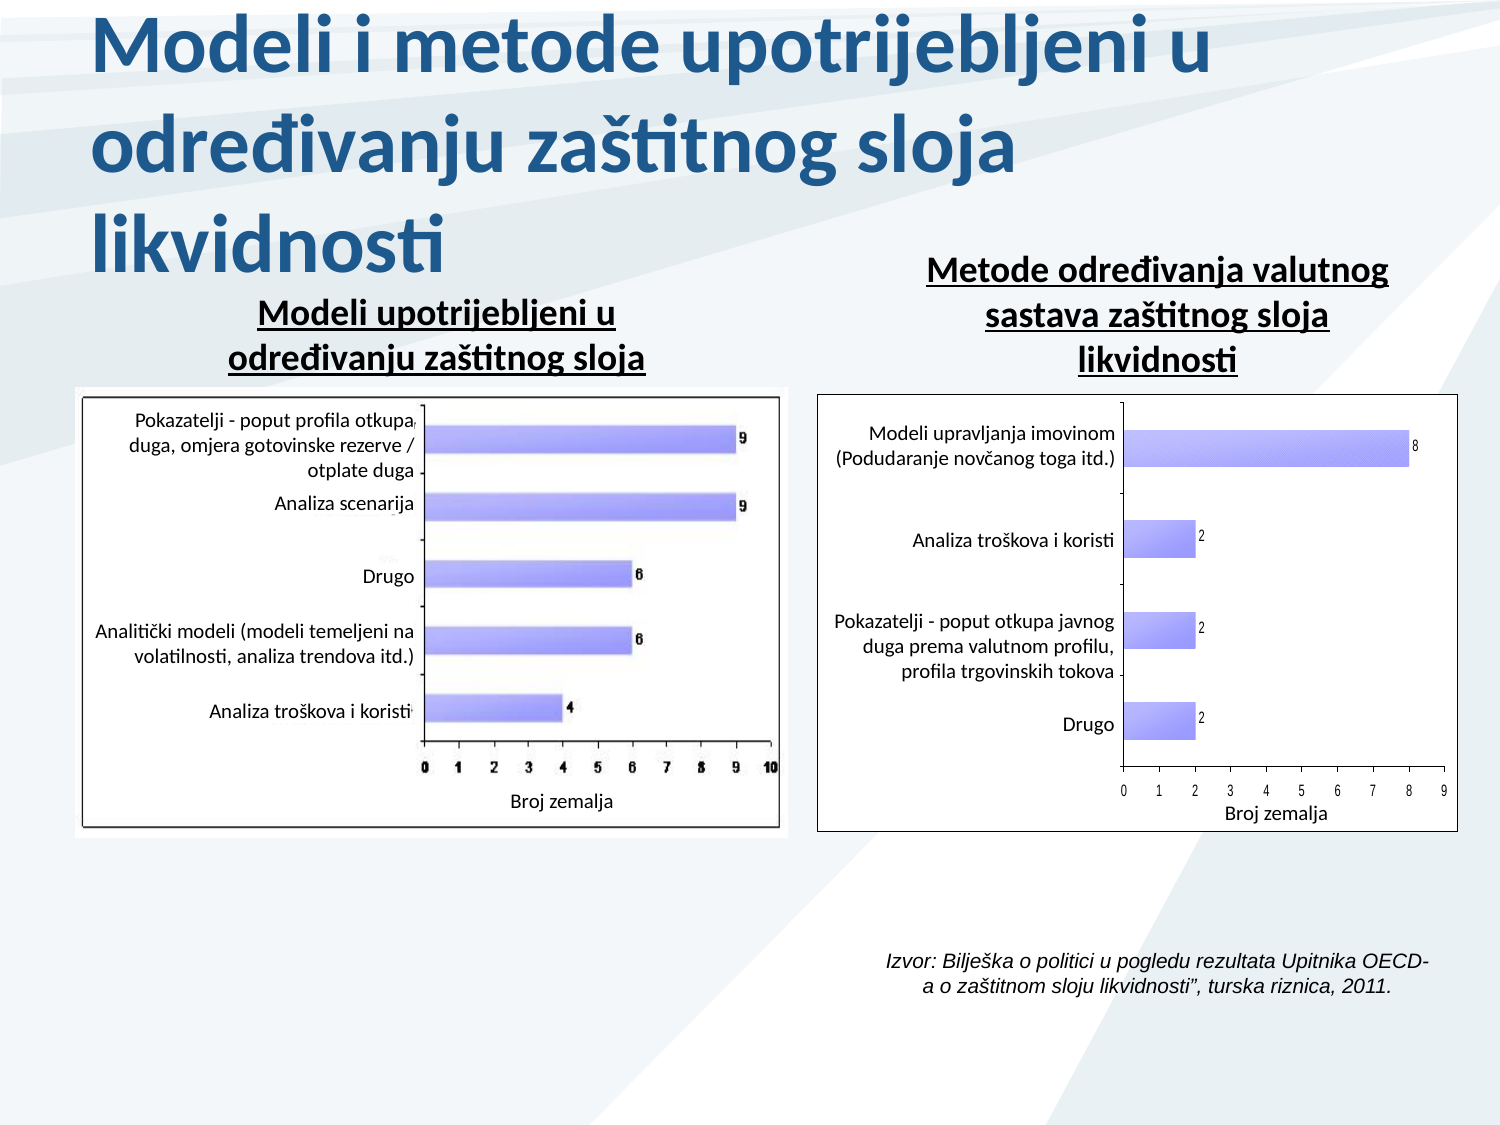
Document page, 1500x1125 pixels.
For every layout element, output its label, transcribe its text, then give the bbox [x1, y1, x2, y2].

text_box Izvor: Bilješka o politici u pogledu rezultata Upitnika OECD-a o zaštitnom sloju likvidnosti”, turska riznica, 2011. [868, 940, 1447, 1006]
picture [812, 387, 1463, 838]
text_box Modeli upotrijebljeni u određivanju zaštitnog sloja likvidnosti [183, 281, 691, 385]
text_box Metode određivanja valutnog sastava zaštitnog sloja likvidnosti [903, 237, 1412, 385]
title Modeli i metode upotrijebljeni u određivanju zaštitnog sloja likvidnosti [75, 45, 1288, 233]
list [74, 387, 788, 838]
